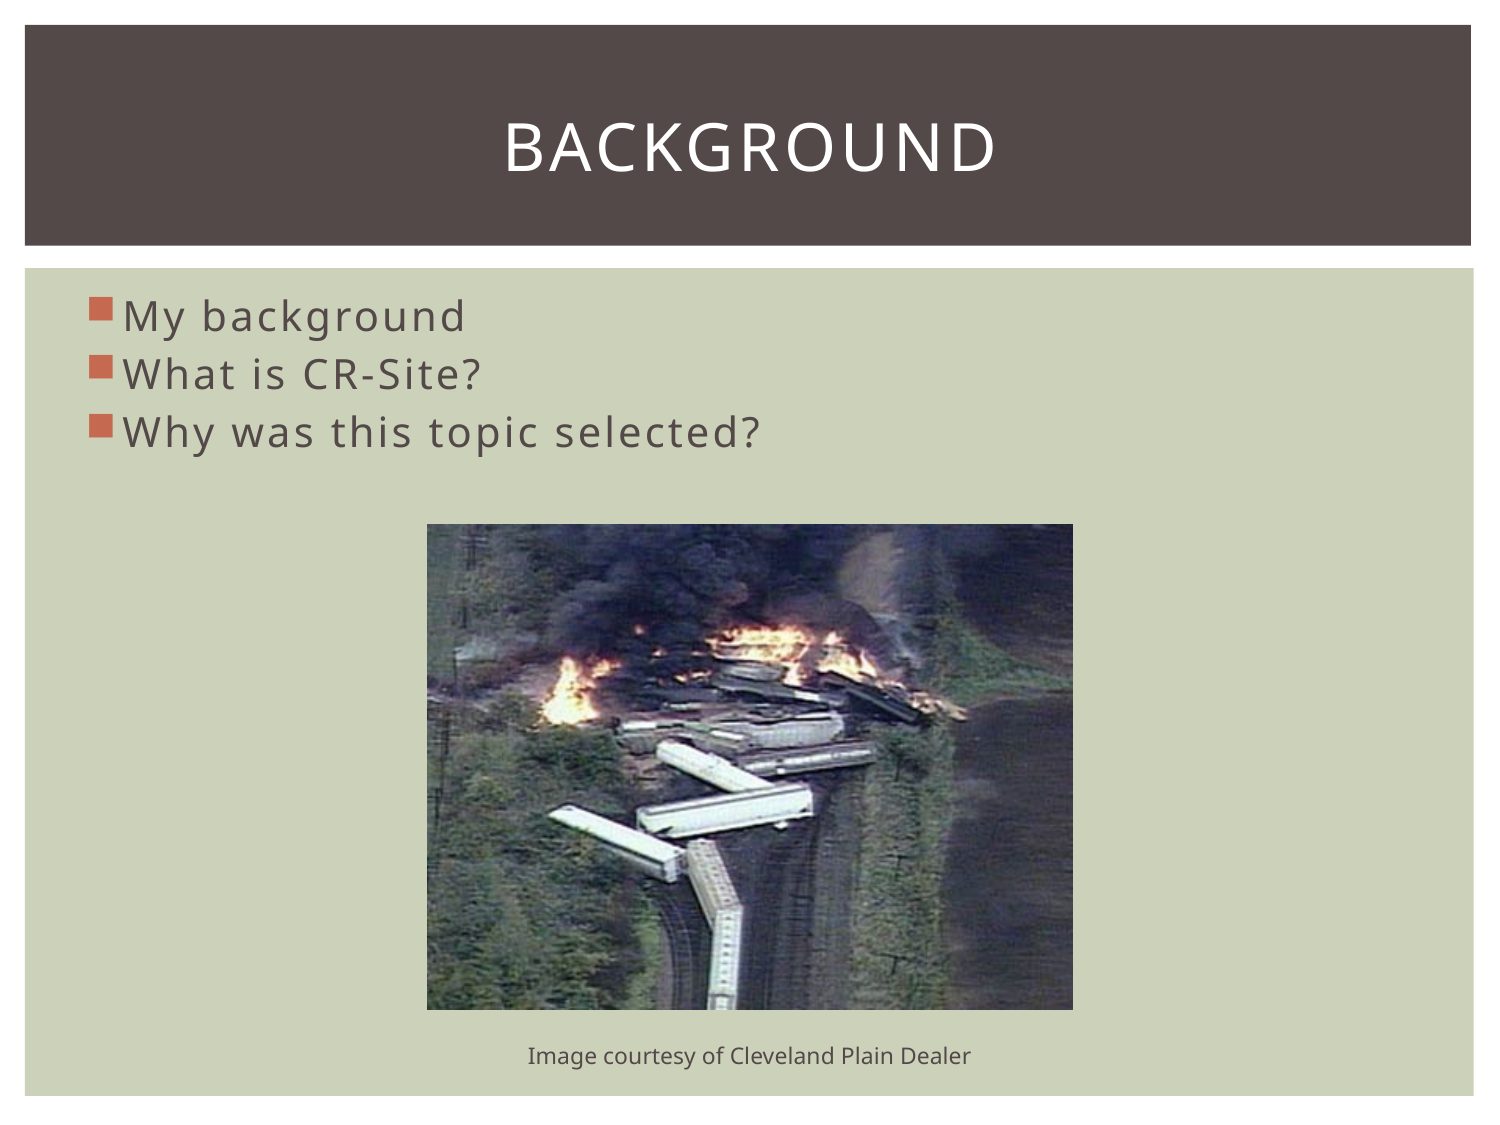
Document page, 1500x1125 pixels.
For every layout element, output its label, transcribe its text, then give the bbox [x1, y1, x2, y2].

title Background [62, 58, 1438, 232]
footer Image courtesy of Cleveland Plain Dealer [469, 1025, 1030, 1085]
list My background What is CR-Site? Why was this topic selected? [62, 281, 1442, 1005]
picture [426, 524, 1073, 1010]
